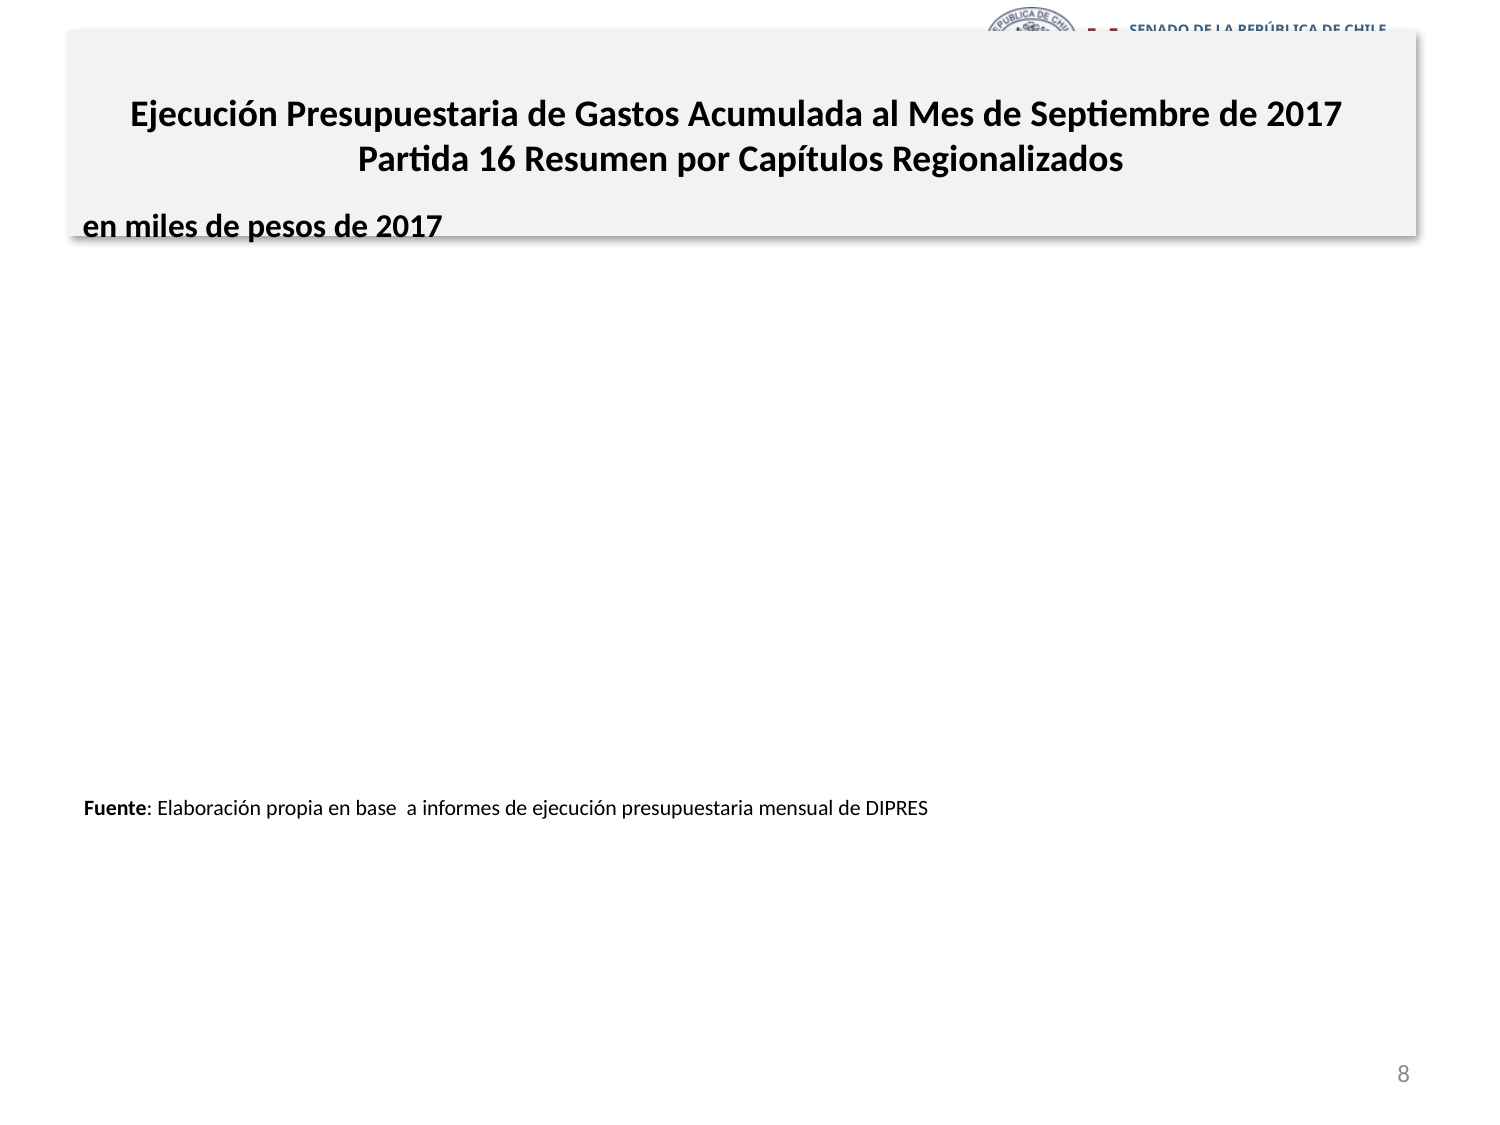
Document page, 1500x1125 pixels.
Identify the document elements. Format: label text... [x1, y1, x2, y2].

title Ejecución Presupuestaria de Gastos Acumulada al Mes de Septiembre de 2017 Partida 16 Resumen por Capítulos Regionalizados [67, 31, 1415, 196]
text_box en miles de pesos de 2017 [67, 196, 1418, 271]
slide_number 8 [1074, 1042, 1425, 1103]
text_box Fuente: Elaboración propia en base a informes de ejecución presupuestaria mensual de DIPRES [69, 786, 1449, 846]
picture [986, 7, 1079, 31]
